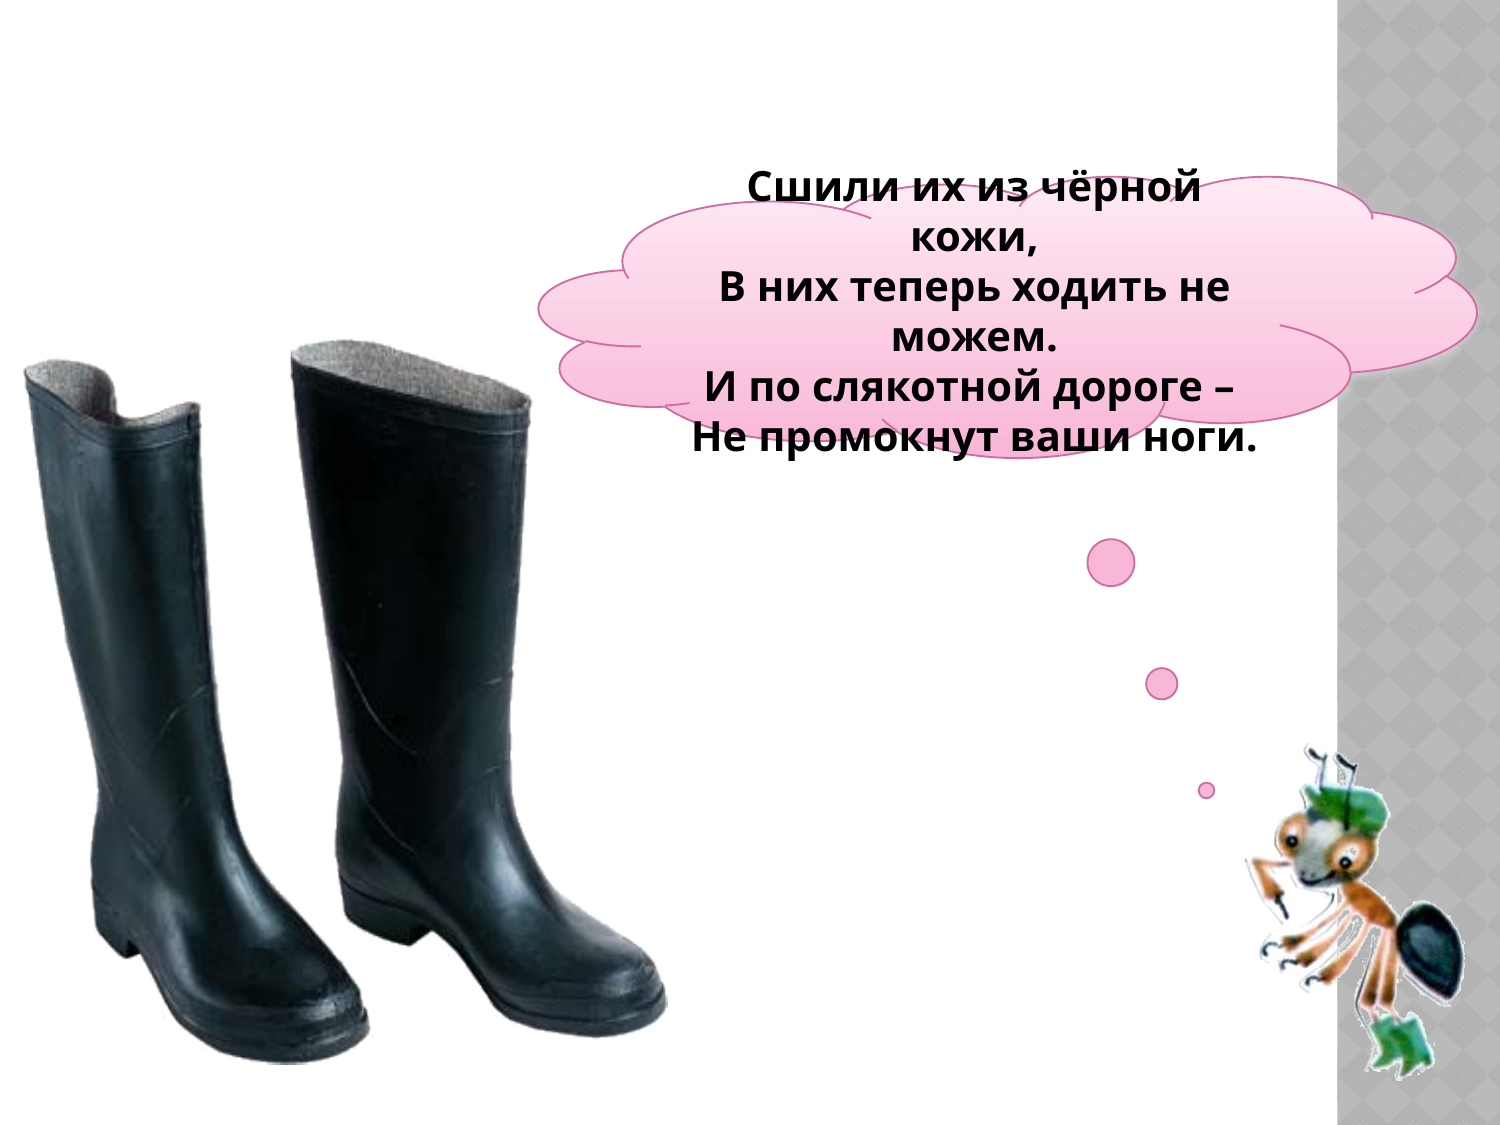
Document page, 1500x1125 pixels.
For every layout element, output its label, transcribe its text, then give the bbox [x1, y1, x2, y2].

text_box Сшили их из чёрной кожи, В них теперь ходить не можем. И по слякотной дороге – Не промокнут ваши ноги. [537, 175, 1478, 460]
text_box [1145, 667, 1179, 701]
picture [1241, 737, 1474, 1090]
picture [22, 339, 669, 1065]
text_box Сшили их из чёрной кожи, В них теперь ходить не можем. И по слякотной дороге – Не промокнут ваши ноги. [1086, 538, 1136, 588]
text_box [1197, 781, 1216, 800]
